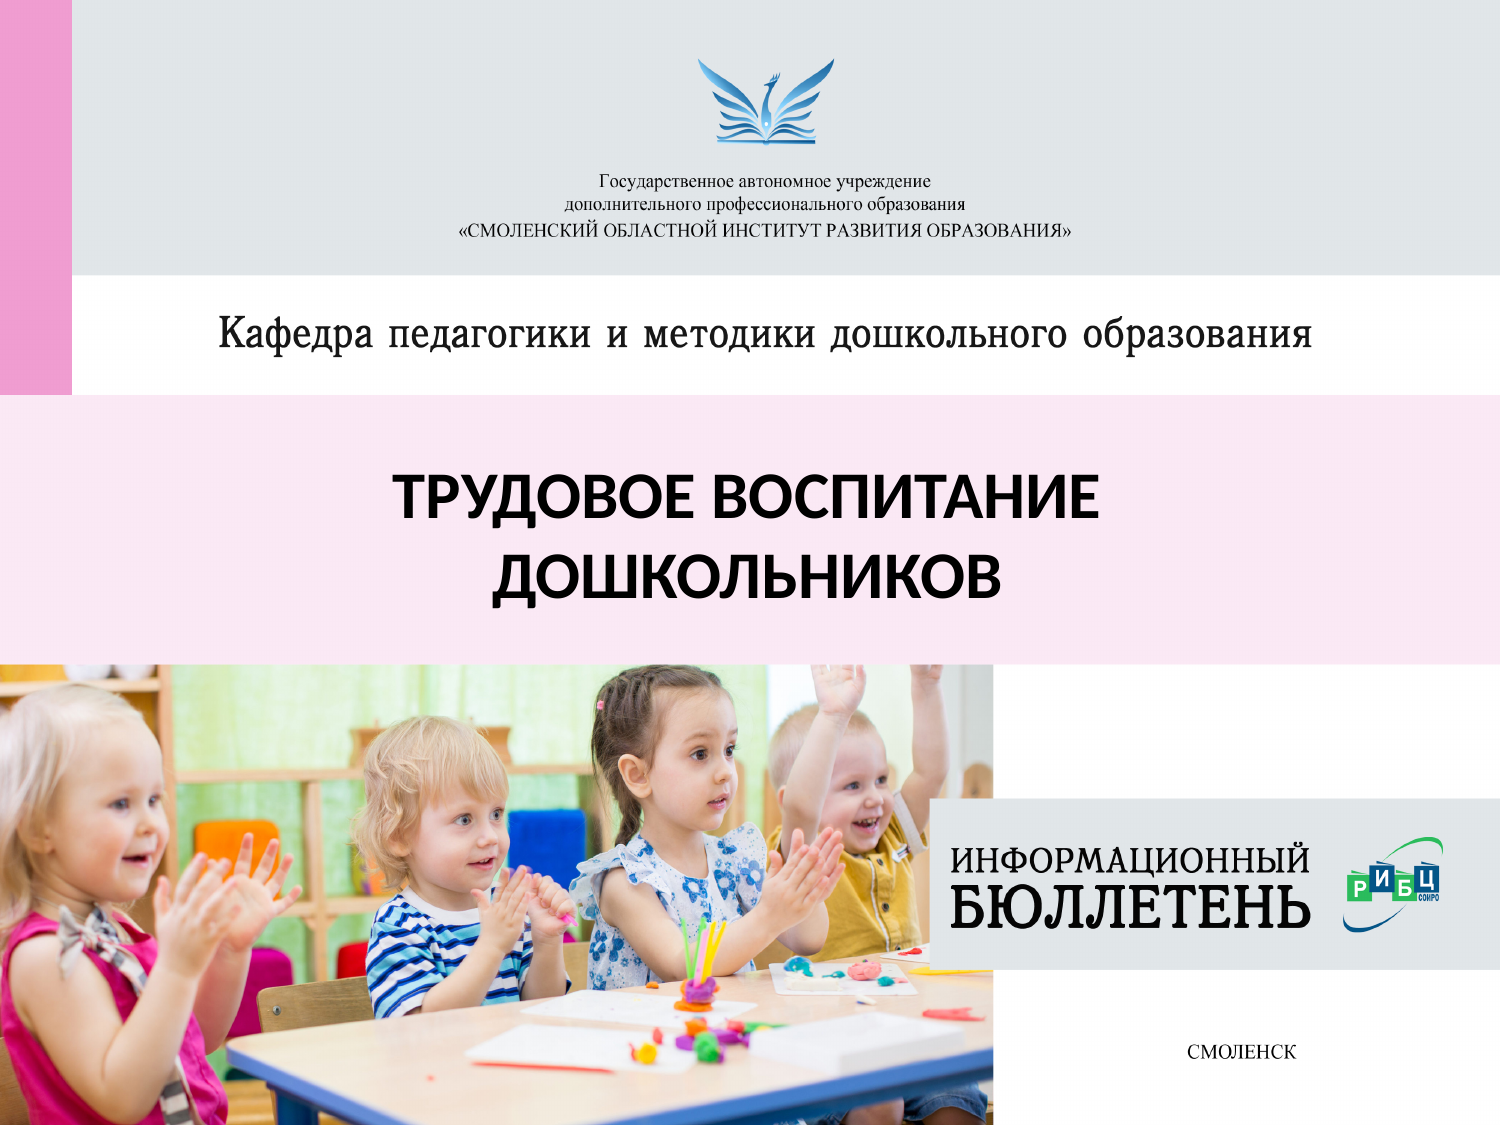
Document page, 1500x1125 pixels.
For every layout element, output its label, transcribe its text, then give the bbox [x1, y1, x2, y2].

text_box ТРУДОВОЕ ВОСПИТАНИЕ ДОШКОЛЬНИКОВ [0, 444, 1496, 619]
picture [0, 0, 1500, 1125]
